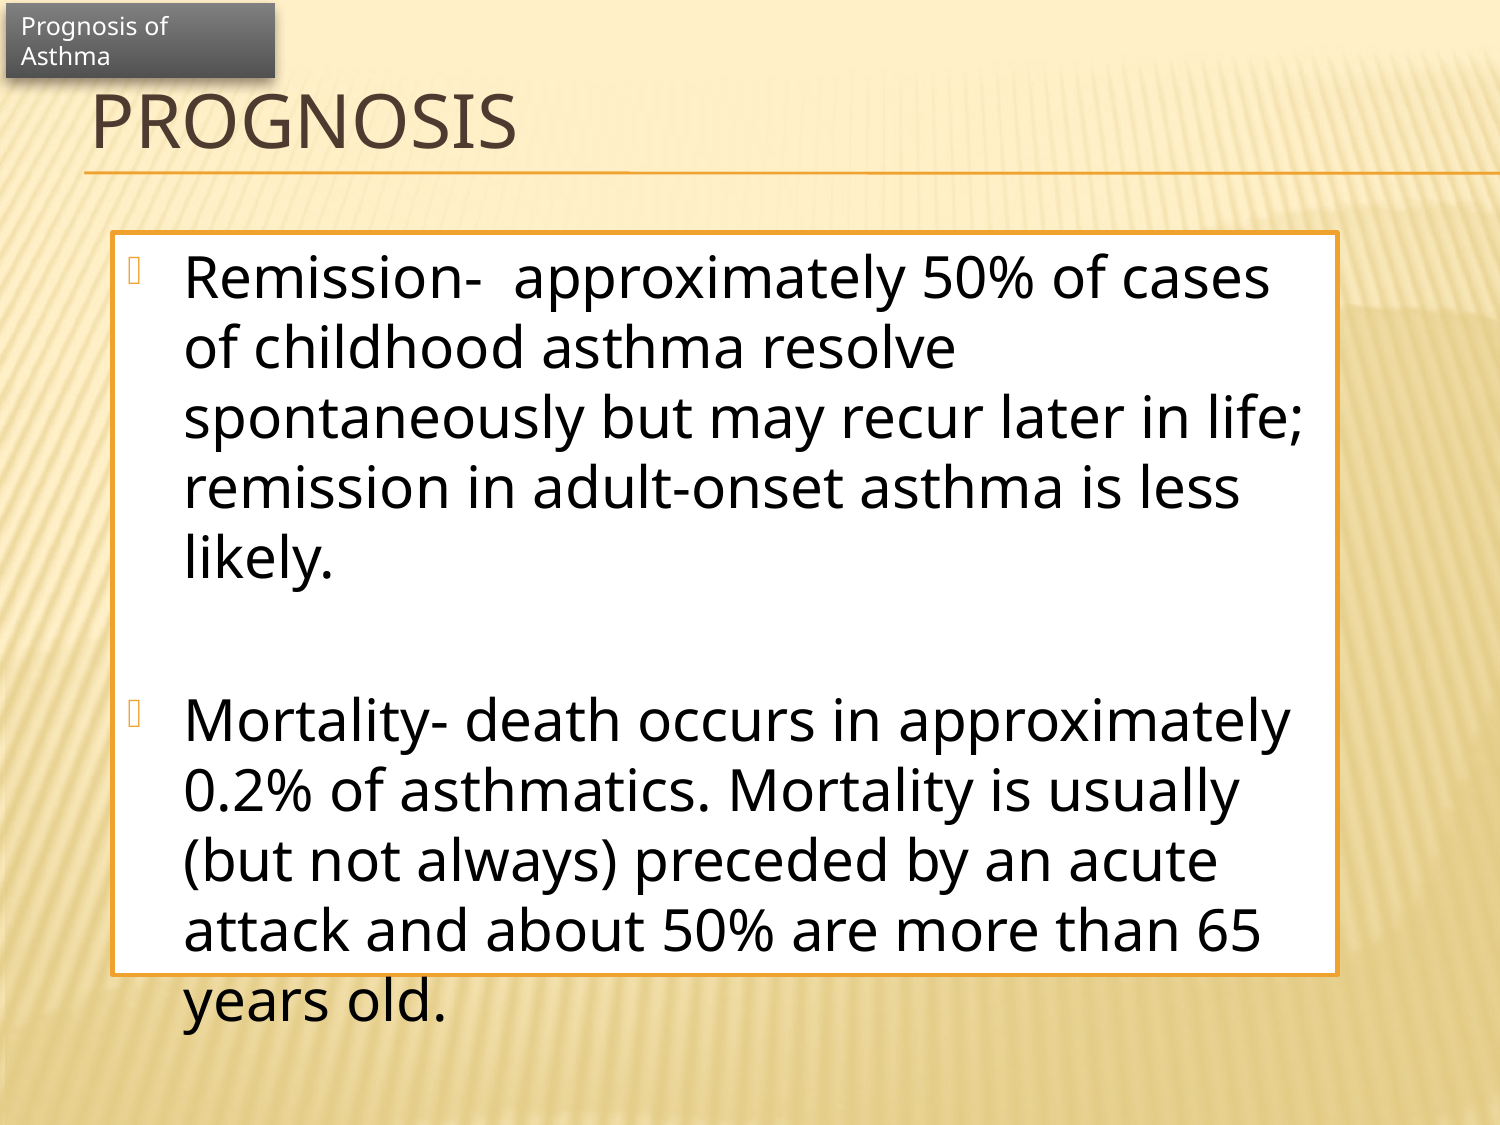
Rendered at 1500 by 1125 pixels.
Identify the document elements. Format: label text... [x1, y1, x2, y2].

list Remission- approximately 50% of cases of childhood asthma resolve spontaneously but may recur later in life; remission in adult-onset asthma is less likely. Mortality- death occurs in approximately 0.2% of asthmatics. Mortality is usually (but not always) preceded by an acute attack and about 50% are more than 65 years old. [110, 230, 1340, 977]
text_box Prognosis of Asthma [6, 3, 275, 78]
title Prognosis [75, 50, 1500, 188]
